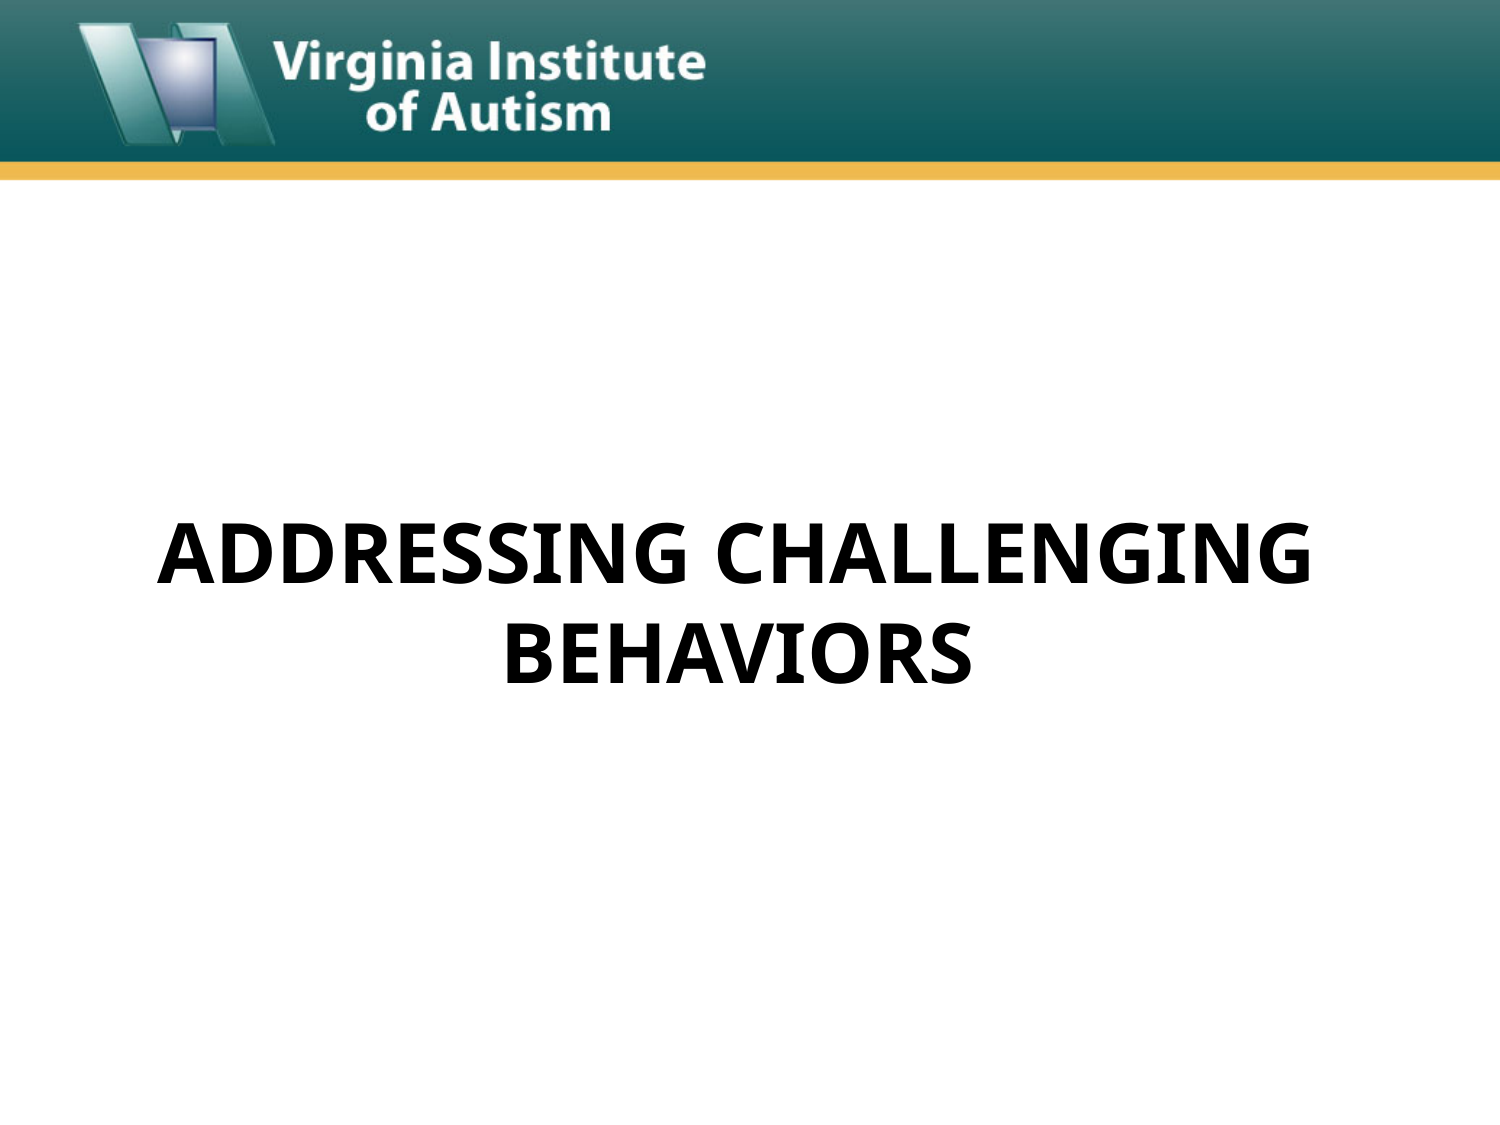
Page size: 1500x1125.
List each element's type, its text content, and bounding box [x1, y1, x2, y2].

title ADDRESSING CHALLENGING BEHAVIORS [99, 462, 1375, 738]
picture [0, 0, 1500, 1125]
